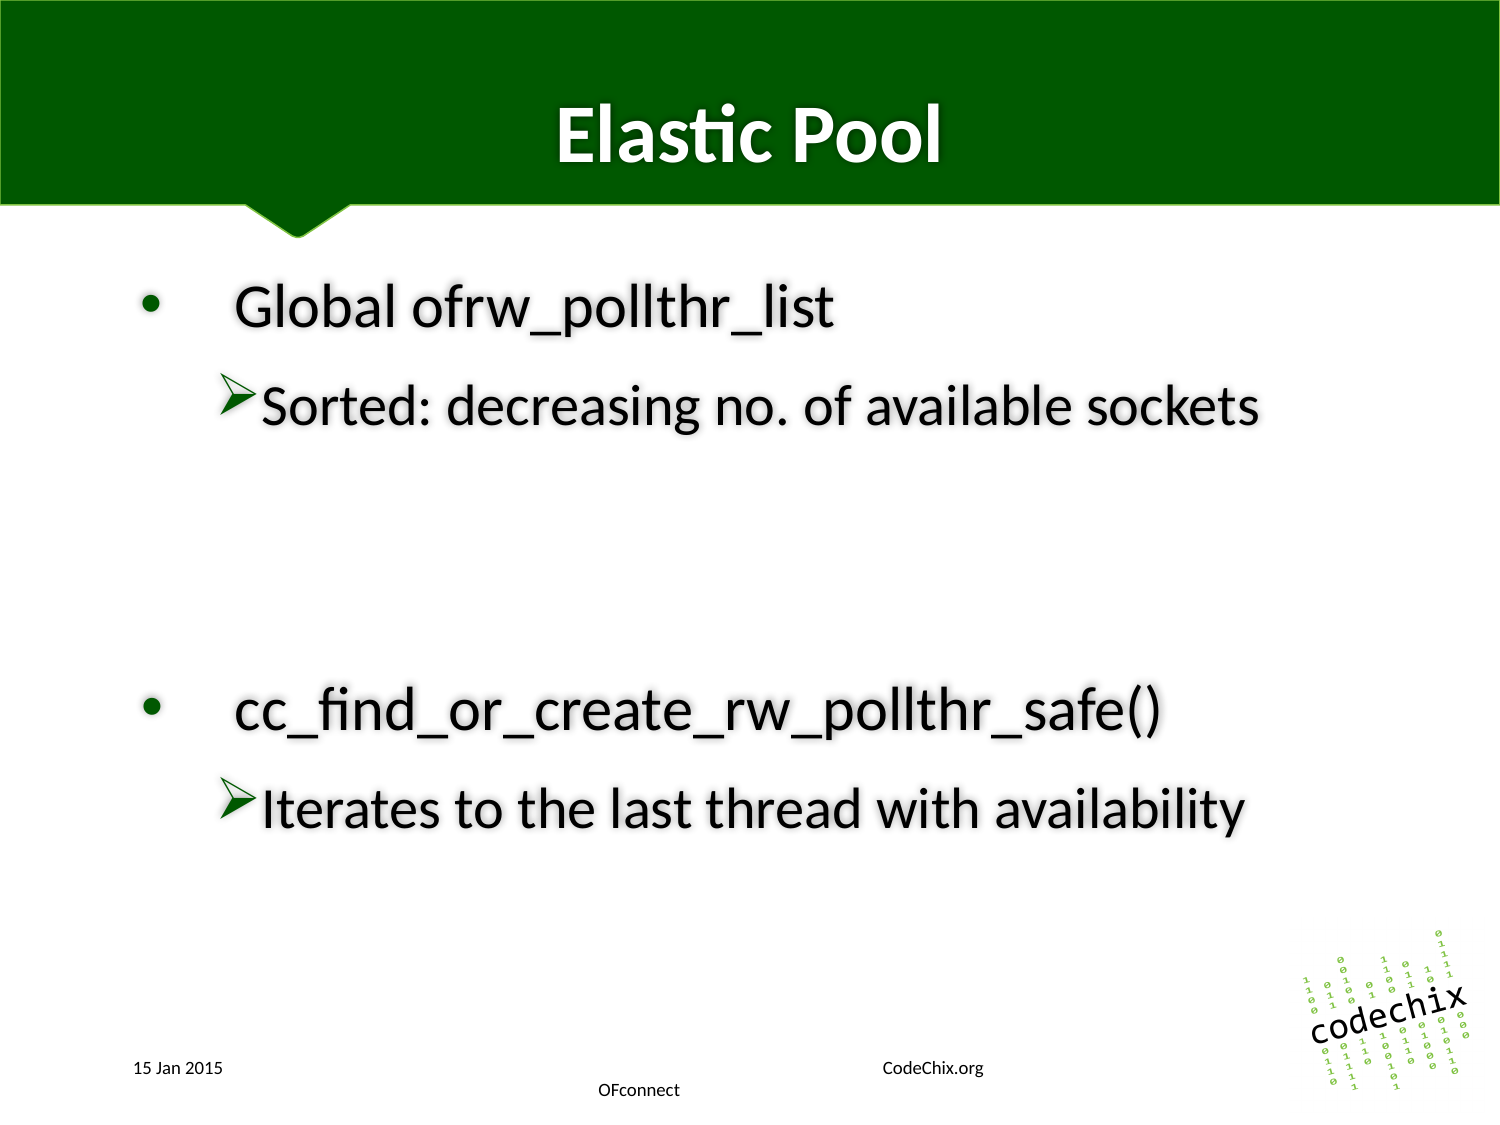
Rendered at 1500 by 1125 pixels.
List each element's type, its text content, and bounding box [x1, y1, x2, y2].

title Elastic Pool [132, 0, 1367, 180]
text_box 15 Jan 2015 CodeChix.org OFconnect [132, 1062, 1165, 1101]
list Global ofrw_pollthr_list Sorted: decreasing no. of available sockets cc_find_or_create_rw_pollthr_safe() Iterates to the last thread with availability [132, 257, 1367, 950]
picture [1289, 917, 1485, 1113]
